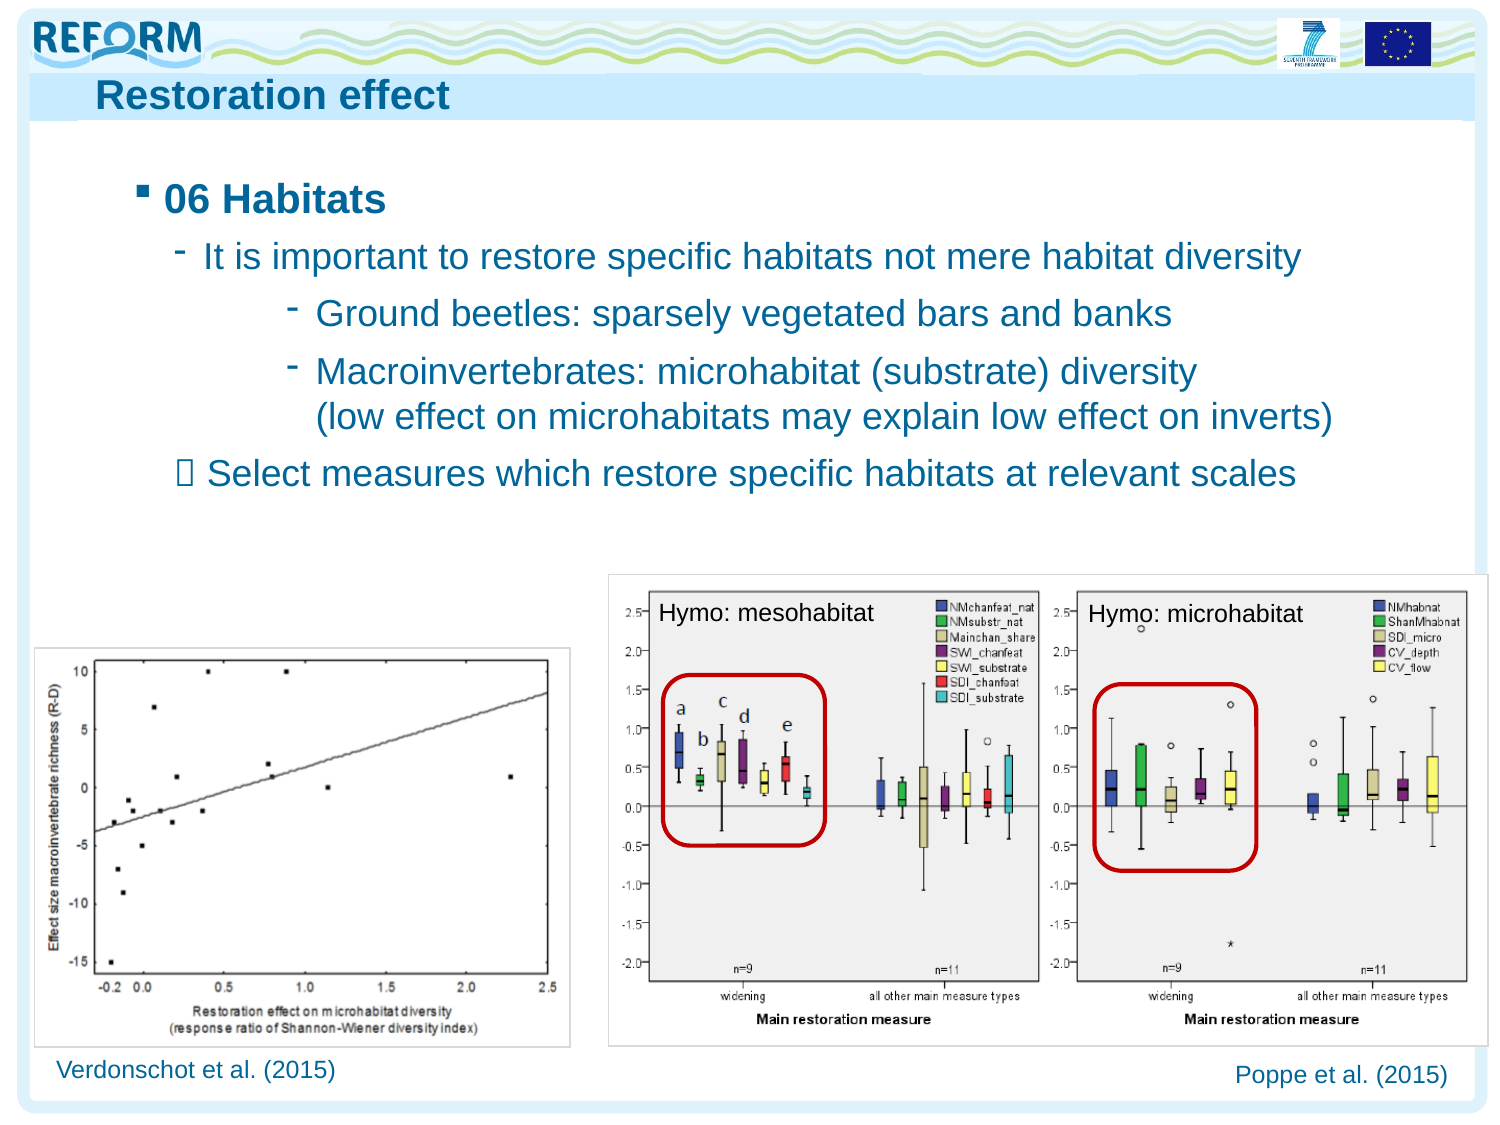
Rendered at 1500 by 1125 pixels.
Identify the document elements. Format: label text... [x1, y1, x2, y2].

picture [30, 18, 1474, 121]
picture [41, 26, 49, 35]
text_box 06 Habitats It is important to restore specific habitats not mere habitat diversity Ground beetles: sparsely vegetated bars and banks Macroinvertebrates: microhabitat (substrate) diversity (low effect on microhabitats may explain low effect on inverts)  Select measures which restore specific habitats at relevant scales [40, 164, 1494, 502]
text_box Poppe et al. (2015) [1219, 1054, 1464, 1097]
picture [34, 648, 570, 1047]
text_box Verdonschot et al. (2015) [40, 1055, 352, 1091]
text_box Restoration effect [2, 60, 1456, 125]
picture [609, 575, 1488, 1046]
picture [147, 27, 157, 35]
